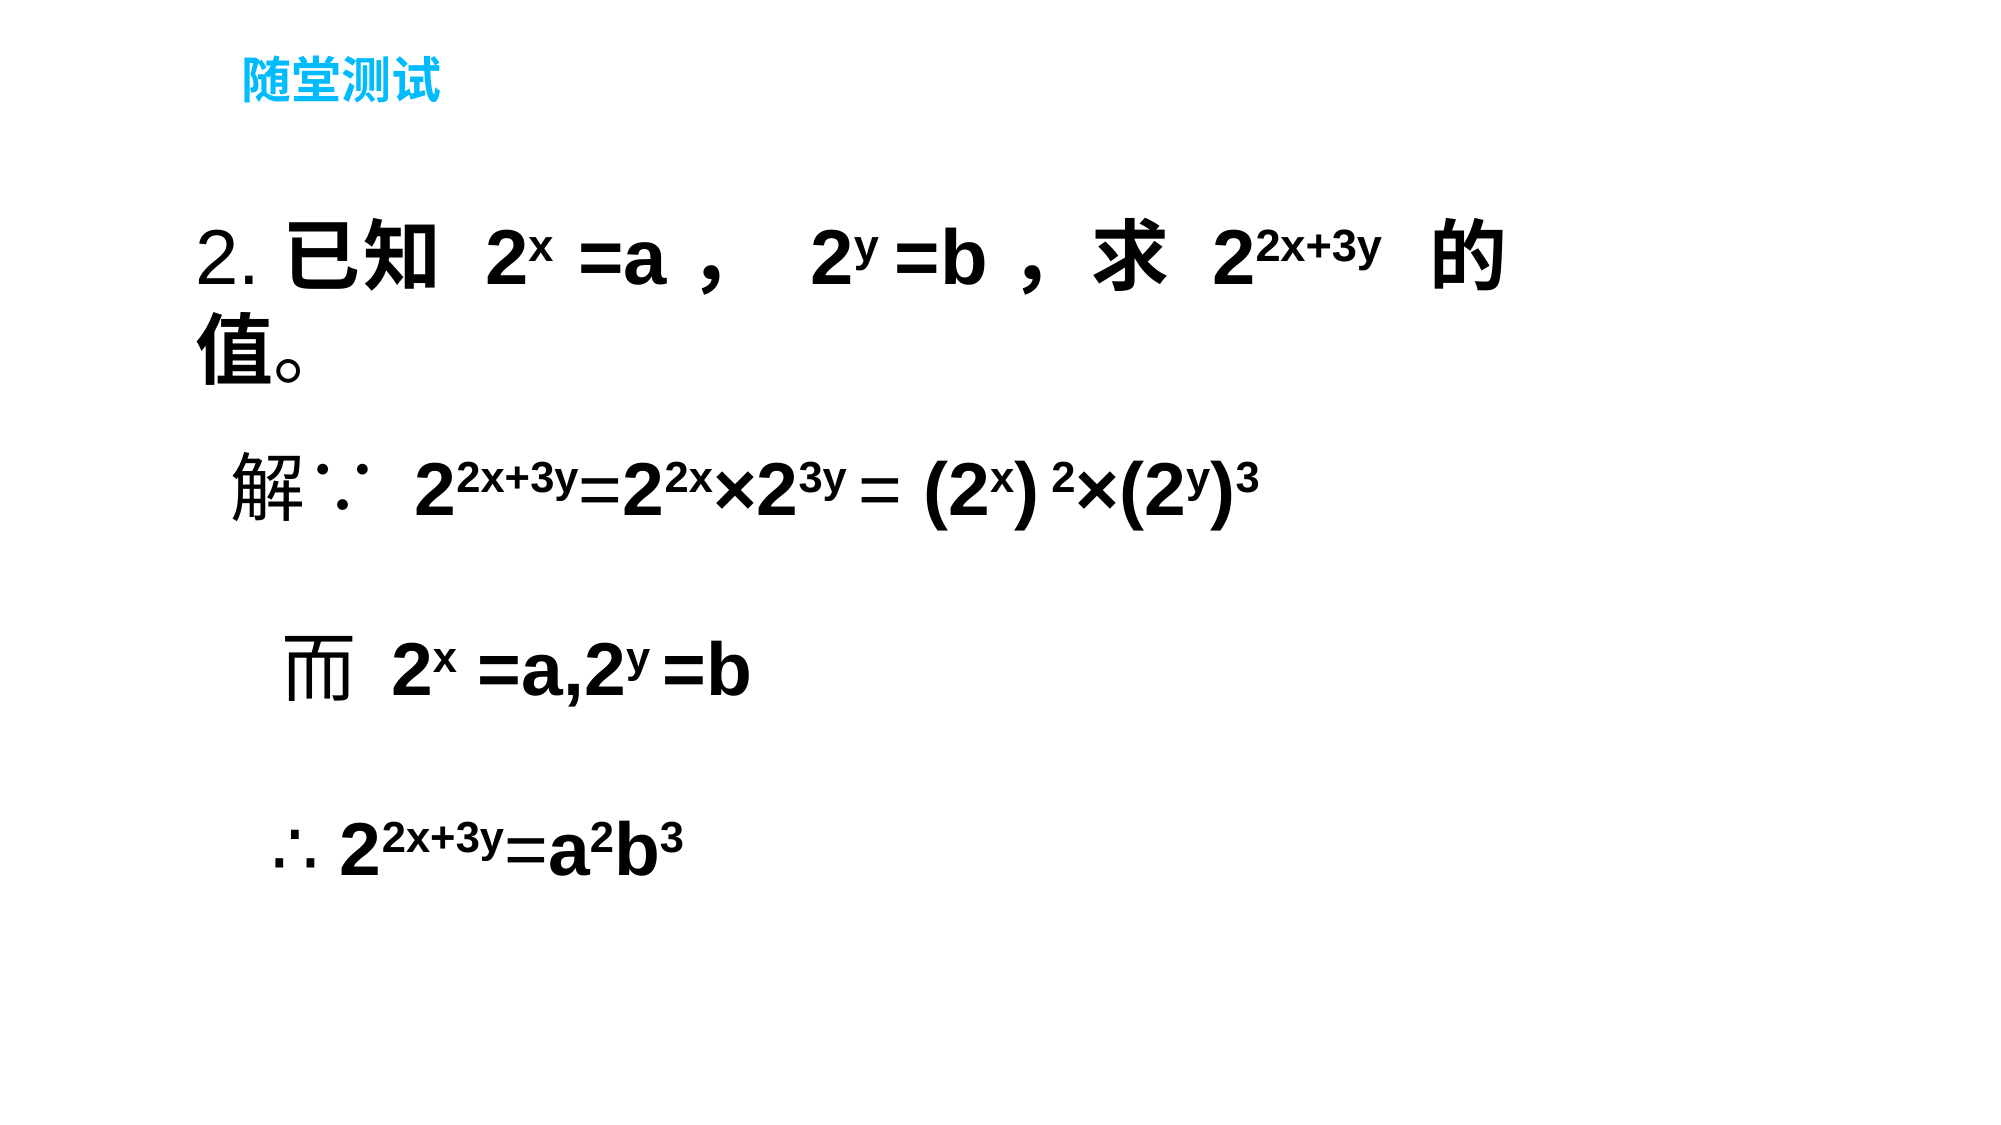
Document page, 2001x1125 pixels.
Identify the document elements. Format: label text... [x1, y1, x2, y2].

text_box 解∵ 22x+3y=22x×23y = (2x) 2×(2y)3 而 2x =a,2y =b ∴ 22x+3y=a2b3 [215, 343, 1872, 898]
text_box 2.已知 2x =a， 2y =b，求 22x+3y 的值。 [180, 199, 1522, 401]
text_box 随堂测试 [226, 40, 1140, 116]
